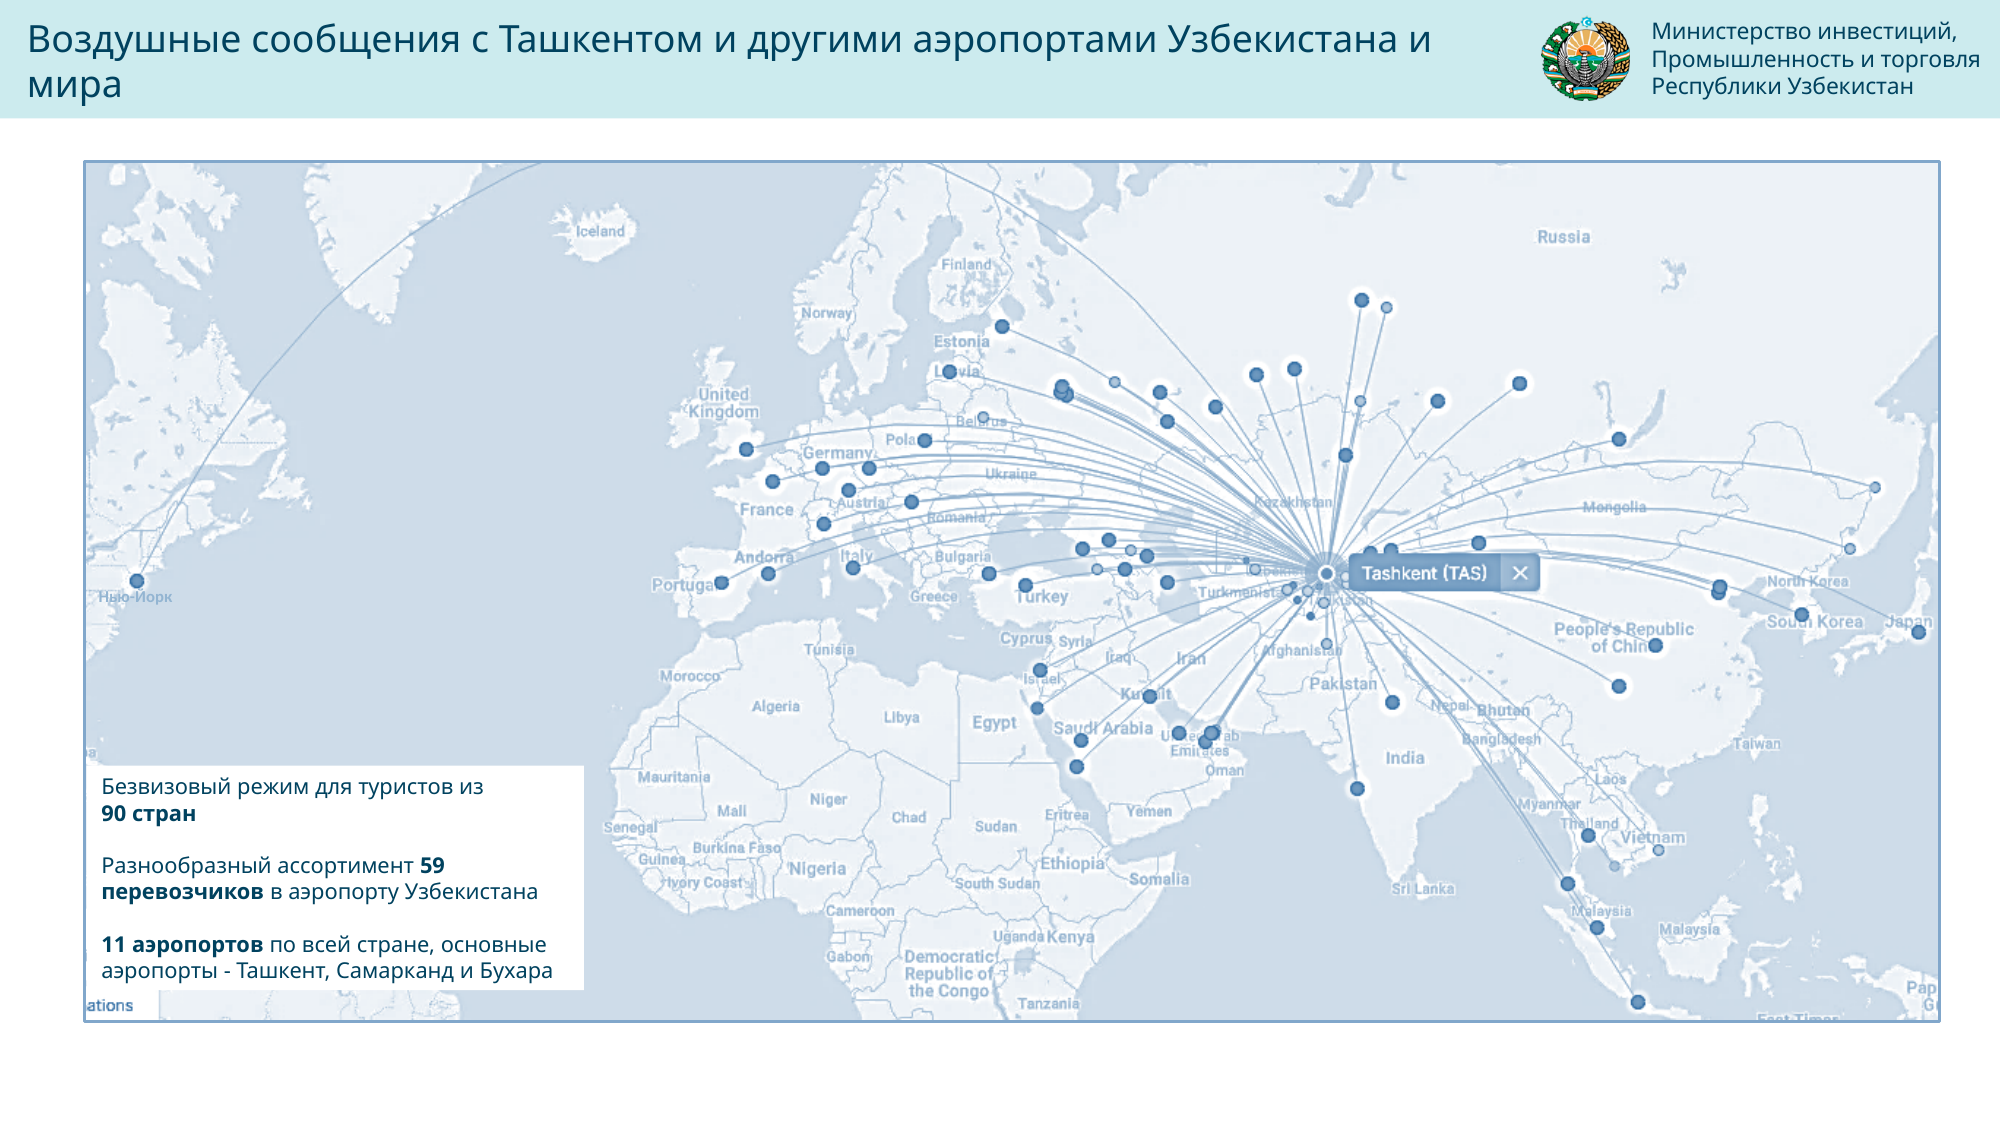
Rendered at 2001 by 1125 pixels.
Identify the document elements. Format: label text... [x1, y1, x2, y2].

text_box Министерство инвестиций, Промышленность и торговля Республики Узбекистан [1636, 9, 2000, 107]
picture [86, 163, 1938, 1020]
picture [1541, 15, 1630, 101]
text_box Воздушные сообщения с Ташкентом и другими аэропортами Узбекистана и мира [11, 7, 1530, 113]
text_box [0, 0, 2000, 119]
text_box Нью-Йорк [77, 578, 86, 614]
